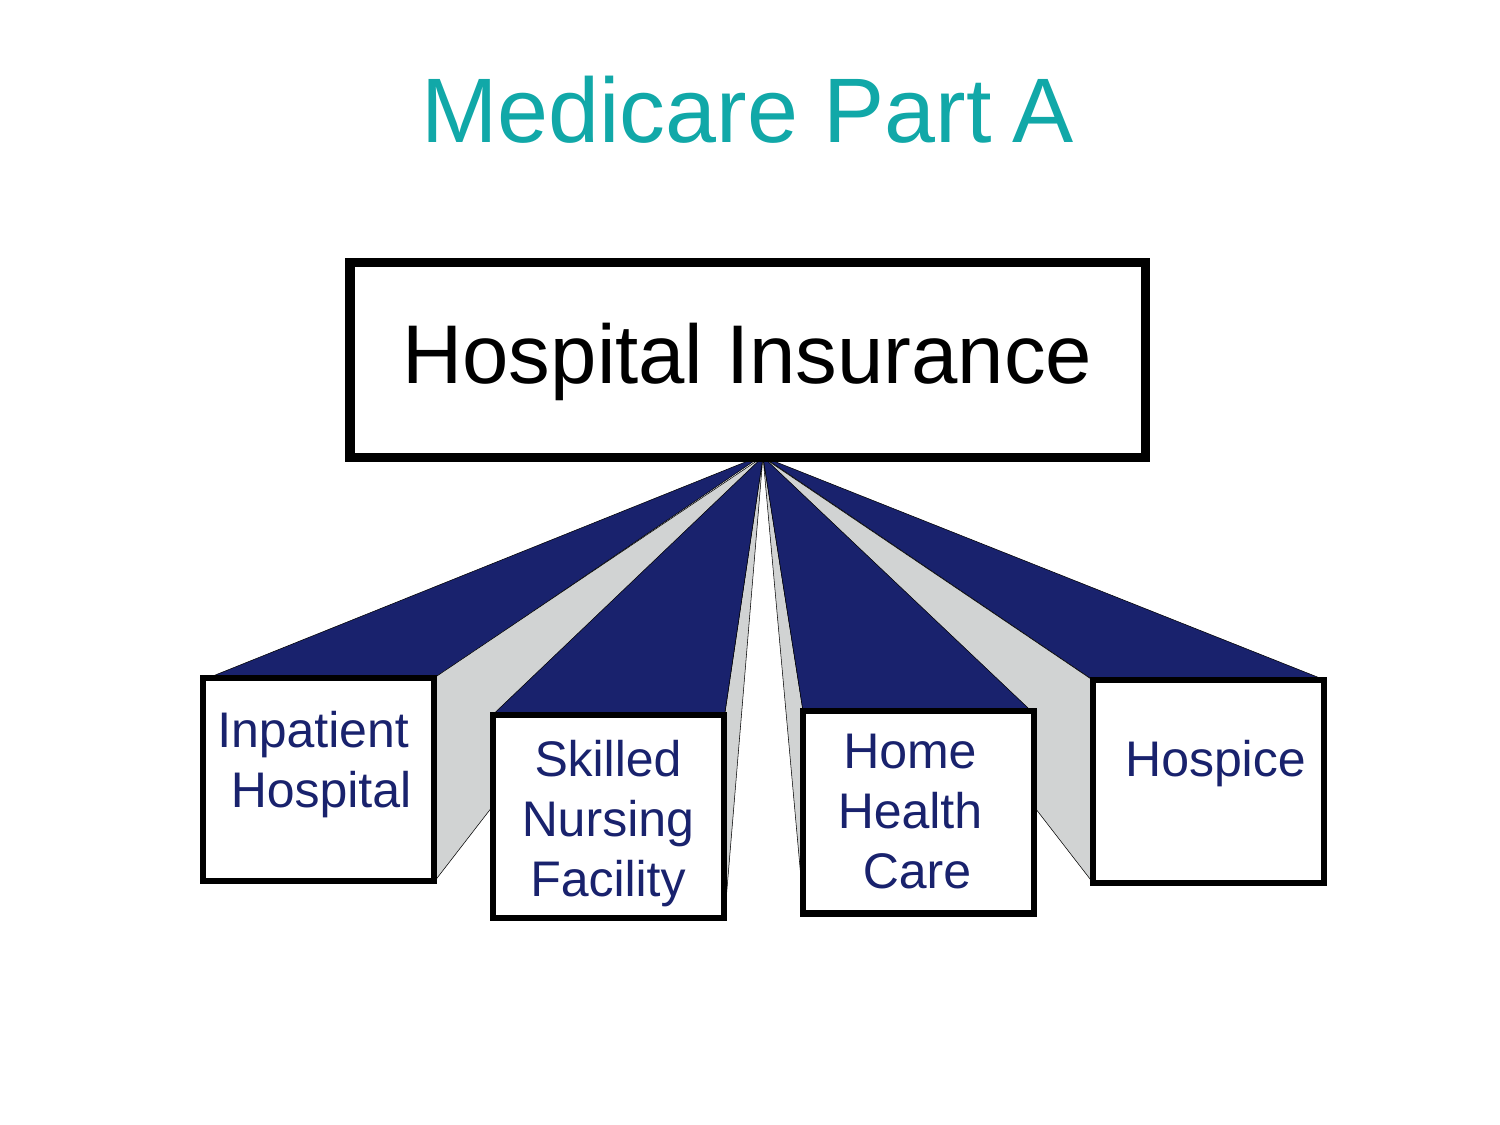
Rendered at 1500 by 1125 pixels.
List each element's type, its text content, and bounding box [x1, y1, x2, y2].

text_box [764, 470, 802, 707]
text_box [766, 458, 1325, 680]
text_box [210, 458, 759, 677]
text_box [768, 460, 1093, 854]
text_box [492, 458, 763, 715]
text_box Skilled Nursing Facility [442, 715, 774, 1073]
text_box [725, 471, 762, 715]
text_box Medicare Part A [54, 61, 1442, 169]
text_box Hospital Insurance [349, 262, 1146, 458]
text_box [203, 677, 435, 686]
text_box Inpatient Hospital [190, 686, 438, 965]
text_box [763, 458, 1028, 707]
text_box Hospice [1070, 716, 1360, 994]
text_box [1092, 680, 1325, 716]
text_box [435, 458, 760, 877]
text_box Home Health Care [772, 707, 1062, 986]
